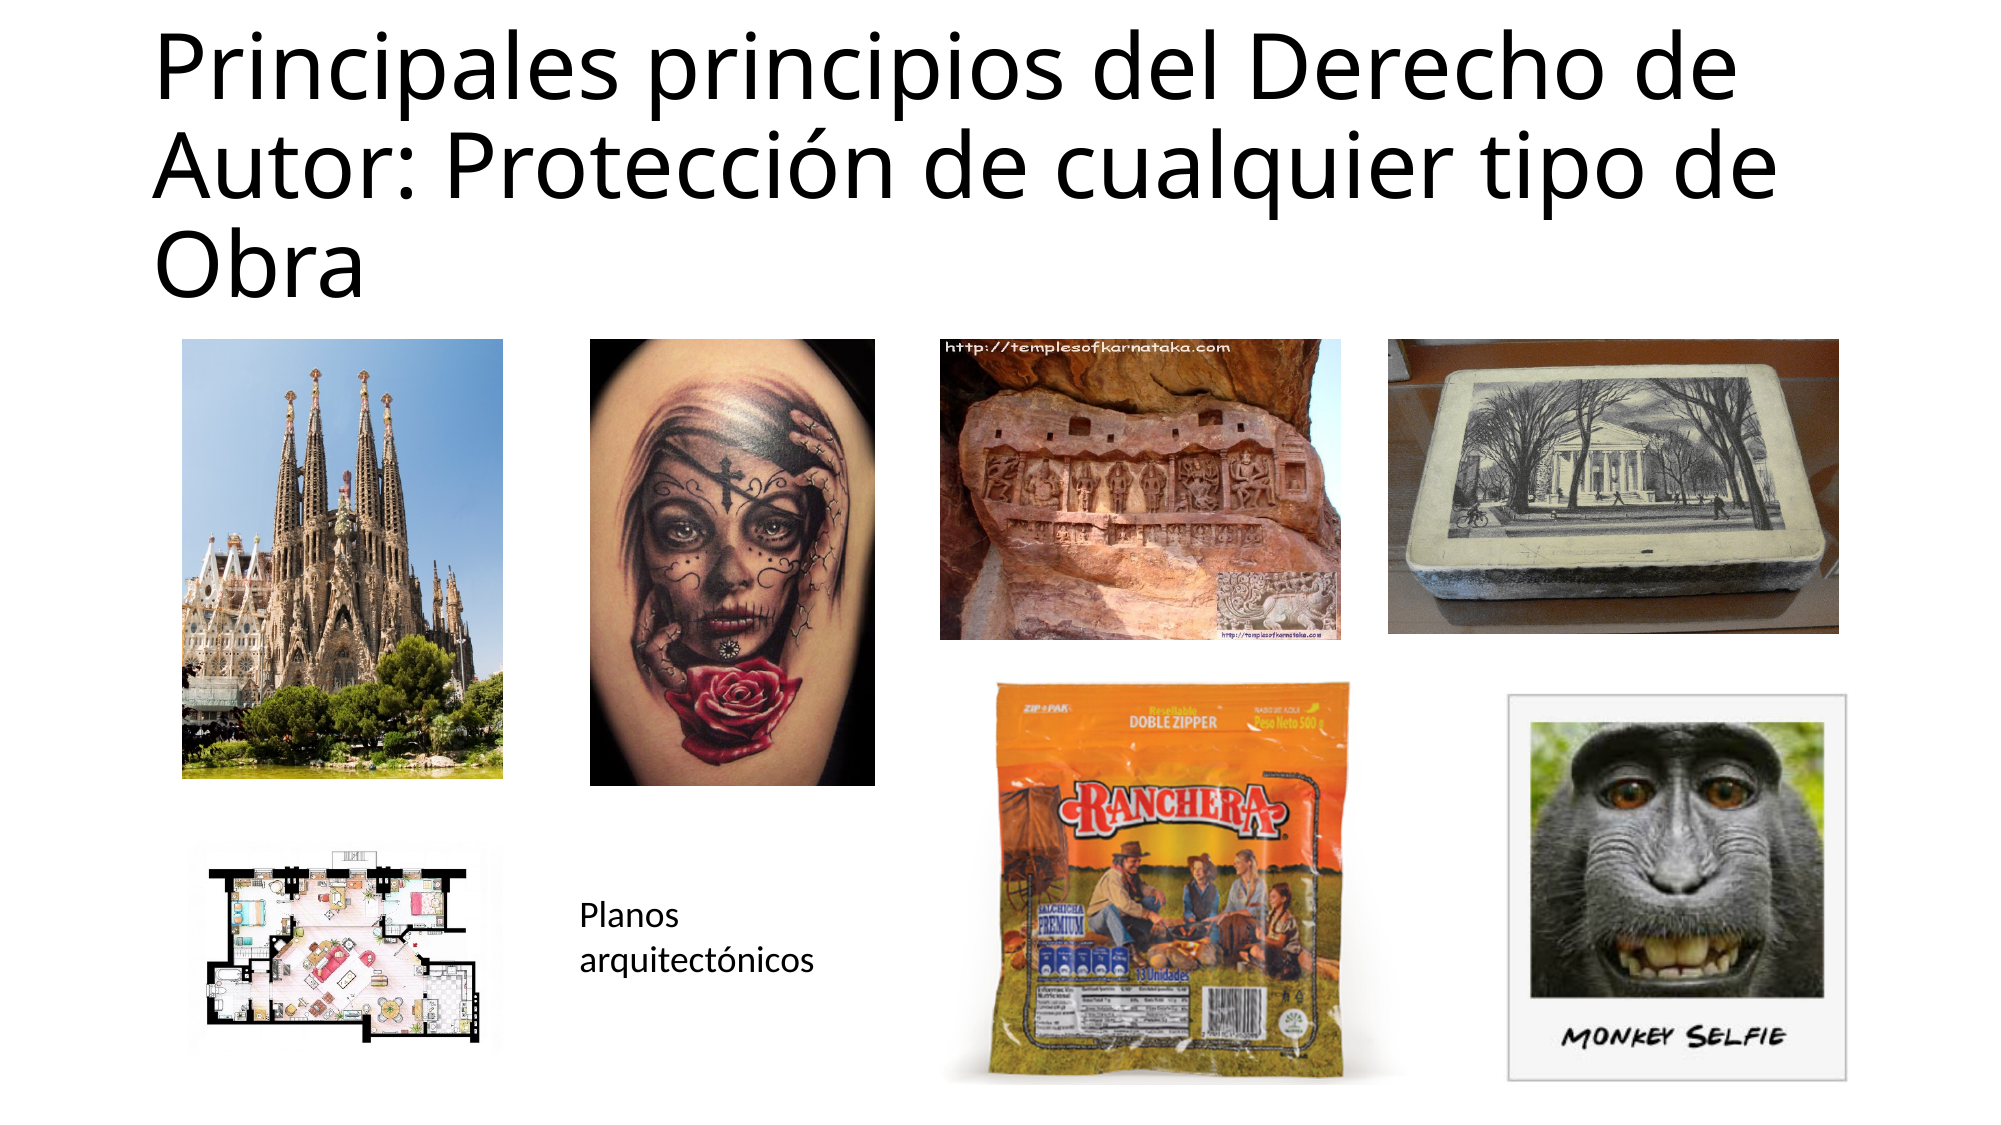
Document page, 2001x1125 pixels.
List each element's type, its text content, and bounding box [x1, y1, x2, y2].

picture [188, 840, 503, 1058]
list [182, 339, 503, 779]
picture [940, 339, 1341, 640]
picture [1388, 339, 1839, 634]
picture [940, 681, 1410, 1085]
picture [1492, 681, 1863, 1095]
picture [589, 339, 875, 786]
title Principales principios del Derecho de Autor: Protección de cualquier tipo de Obra [137, 59, 1863, 278]
text_box Planos arquitectónicos [564, 882, 834, 1033]
